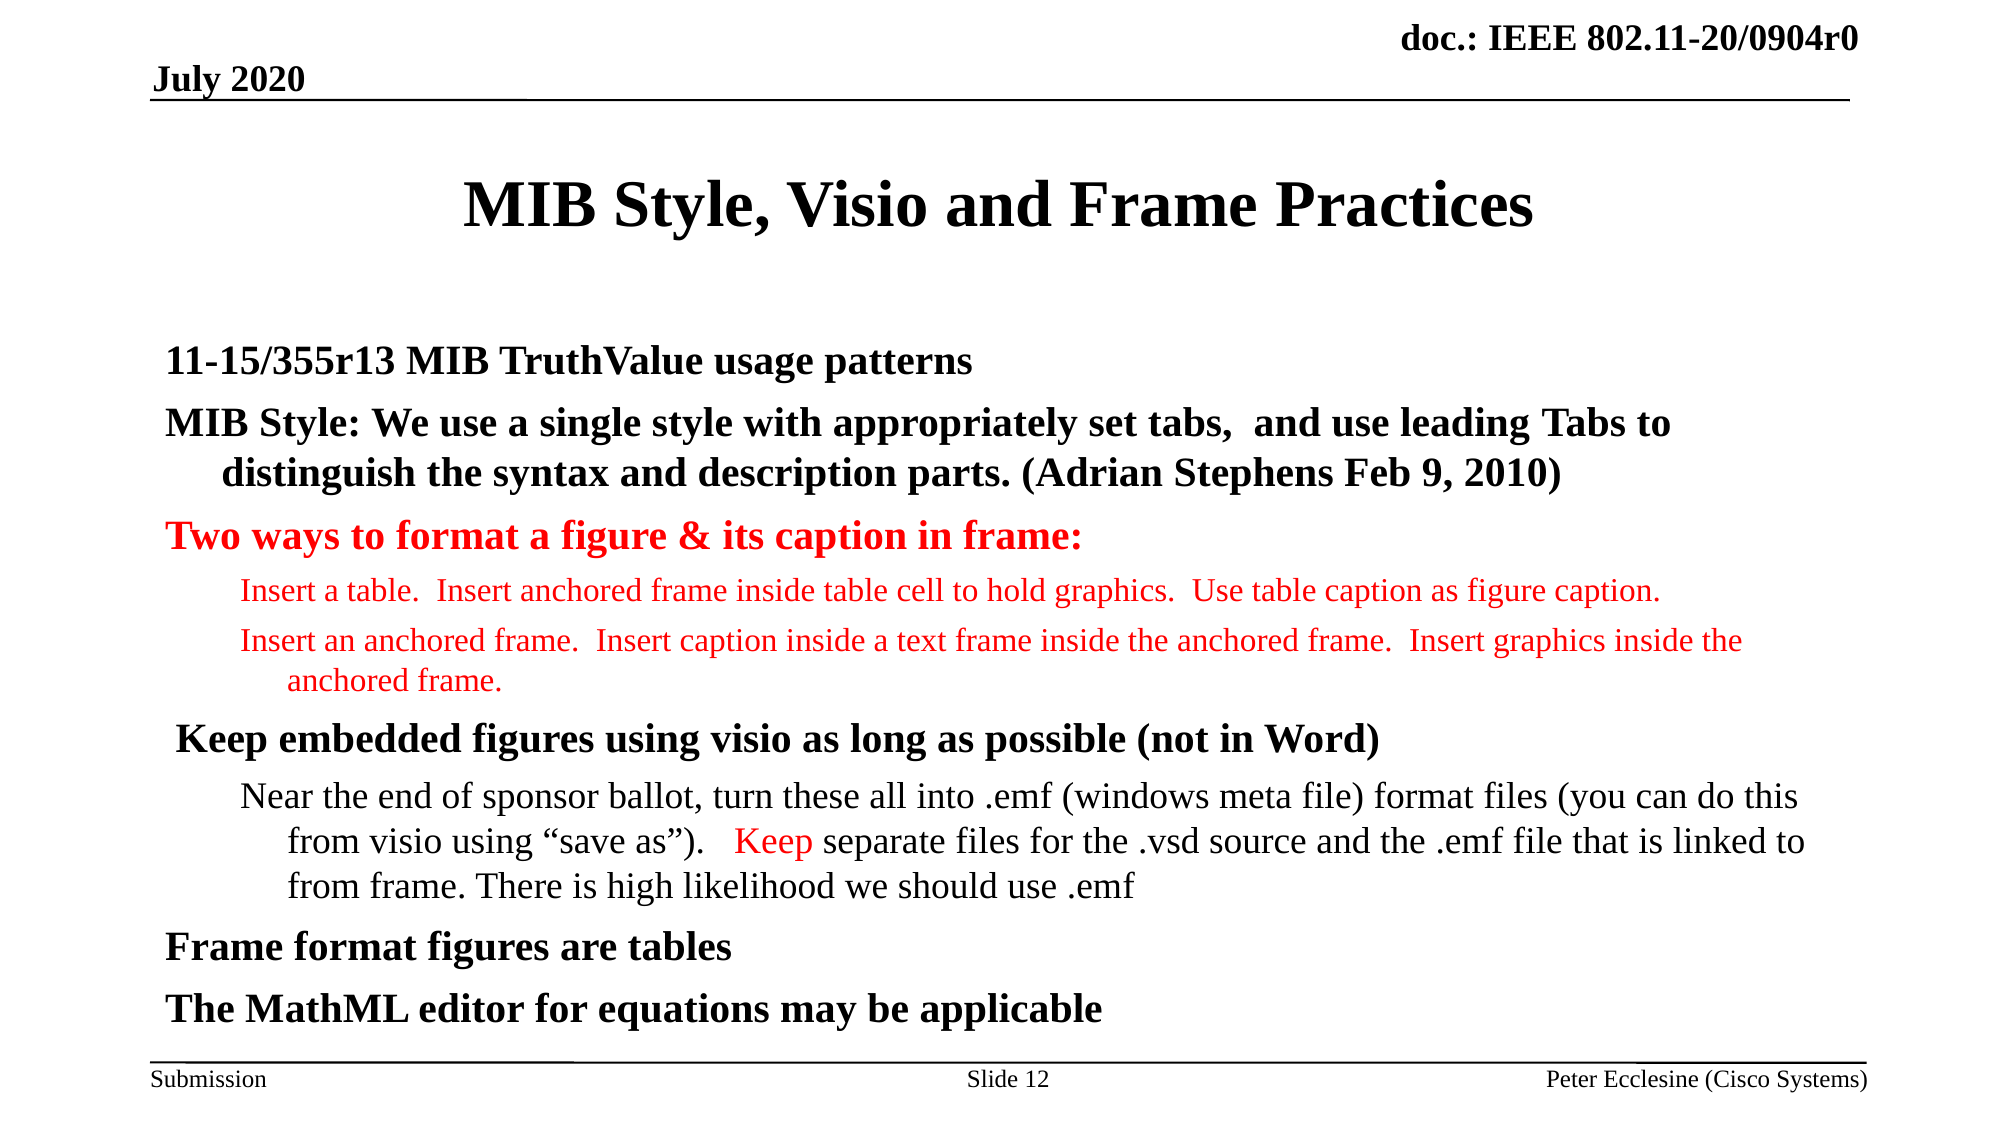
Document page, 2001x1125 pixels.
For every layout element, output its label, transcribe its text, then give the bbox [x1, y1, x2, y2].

footer Peter Ecclesine (Cisco Systems) [1171, 1061, 1869, 1093]
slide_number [152, 54, 563, 100]
title MIB Style, Visio and Frame Practices [149, 112, 1850, 288]
list 11-15/355r13 MIB TruthValue usage patterns MIB Style: We use a single style with appropriately set tabs, and use leading Tabs to distinguish the syntax and description parts. (Adrian Stephens Feb 9, 2010) Two ways to format a figure & its caption in frame: Insert a table. Insert anchored frame inside table cell to hold graphics. Use table caption as figure caption. Insert an anchored frame. Insert caption inside a text frame inside the anchored frame. Insert graphics inside the anchored frame. Keep embedded figures using visio as long as possible (not in Word) Near the end of sponsor ballot, turn these all into .emf (windows meta file) format files (you can do this from visio using “save as”). Keep separate files for the .vsd source and the .emf file that is linked to from frame. There is high likelihood we should use .emf Frame format figures are tables The MathML editor for equations may be applicable [149, 324, 1850, 1000]
slide_number Slide 12 [950, 1061, 1067, 1123]
